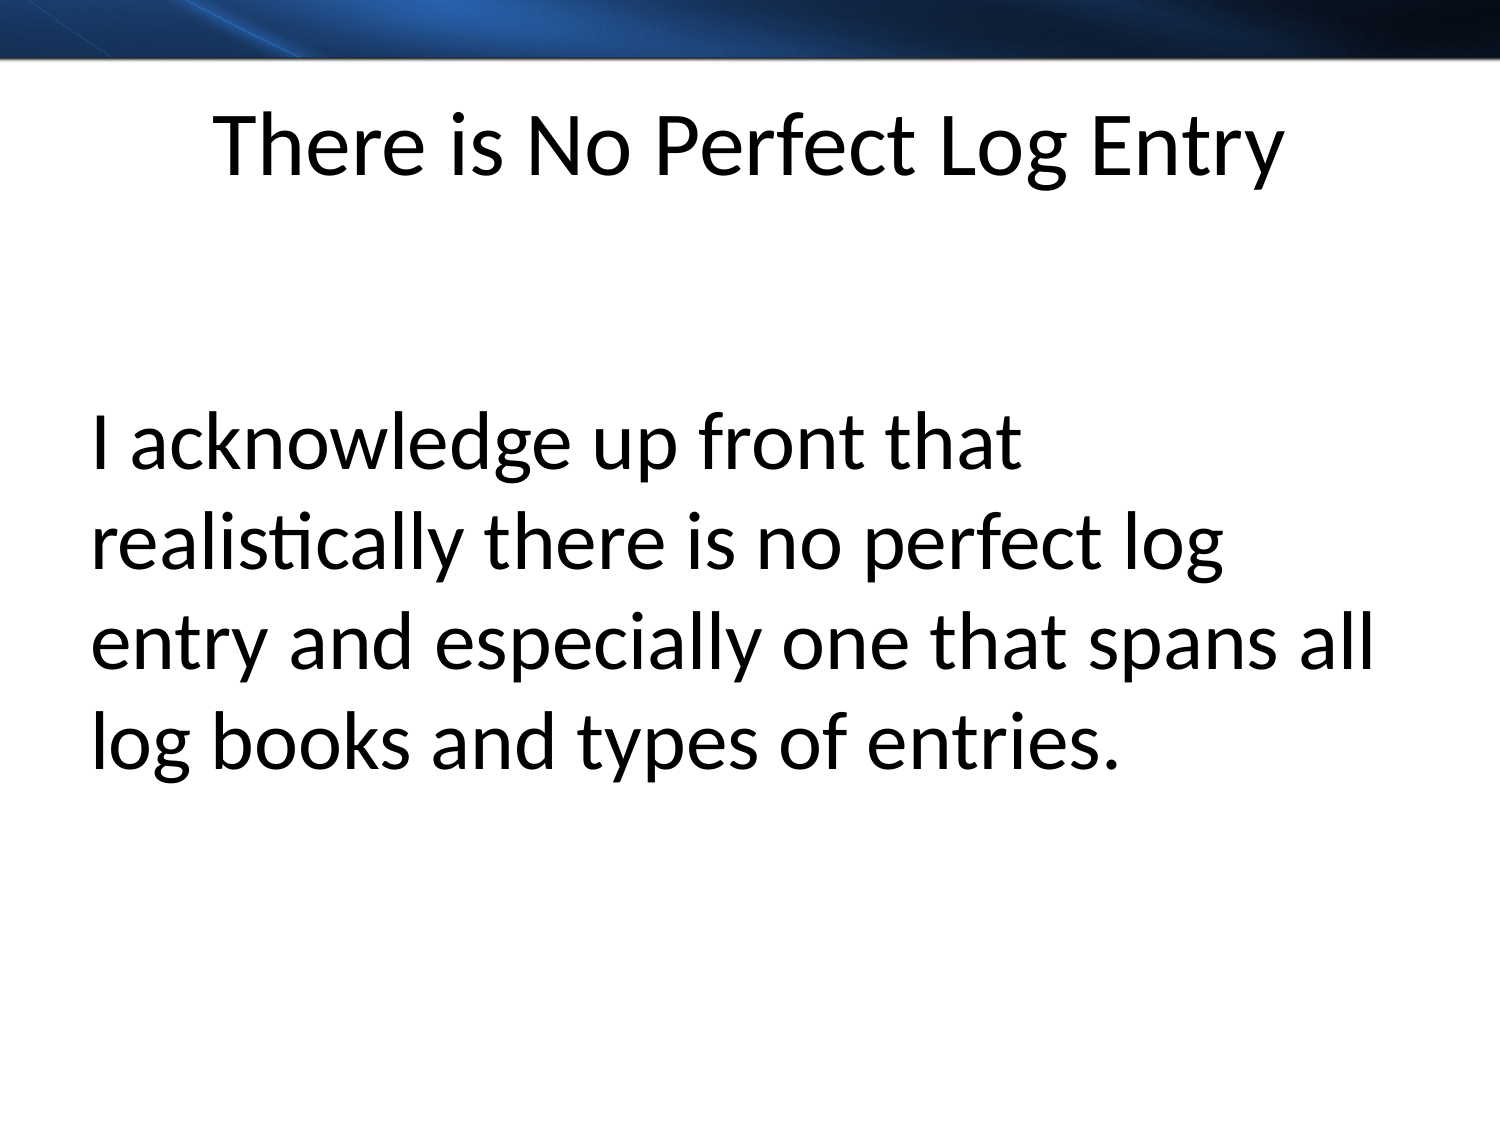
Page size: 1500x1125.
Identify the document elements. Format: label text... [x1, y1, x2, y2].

list I acknowledge up front that realistically there is no perfect log entry and especially one that spans all log books and types of entries. [75, 262, 1425, 1005]
title There is No Perfect Log Entry [75, 45, 1425, 233]
picture [0, 0, 1500, 1125]
